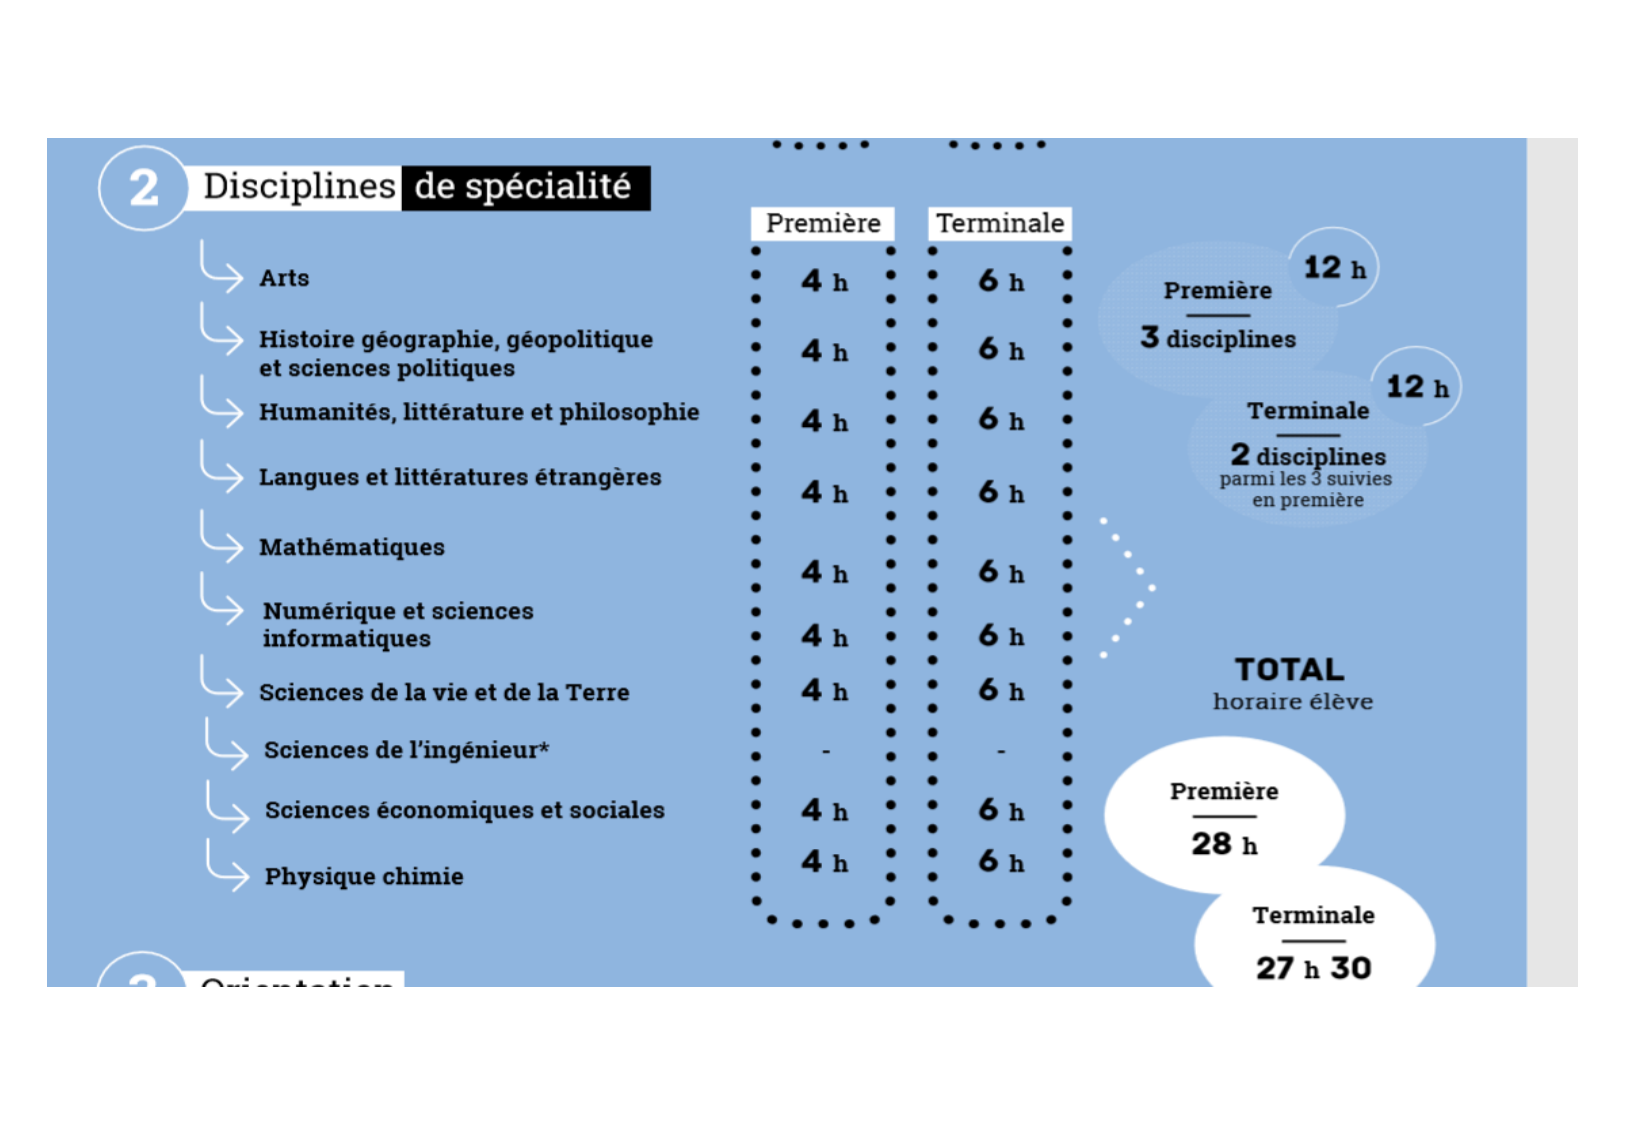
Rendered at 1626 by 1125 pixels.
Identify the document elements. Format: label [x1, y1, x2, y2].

picture [47, 138, 1579, 987]
